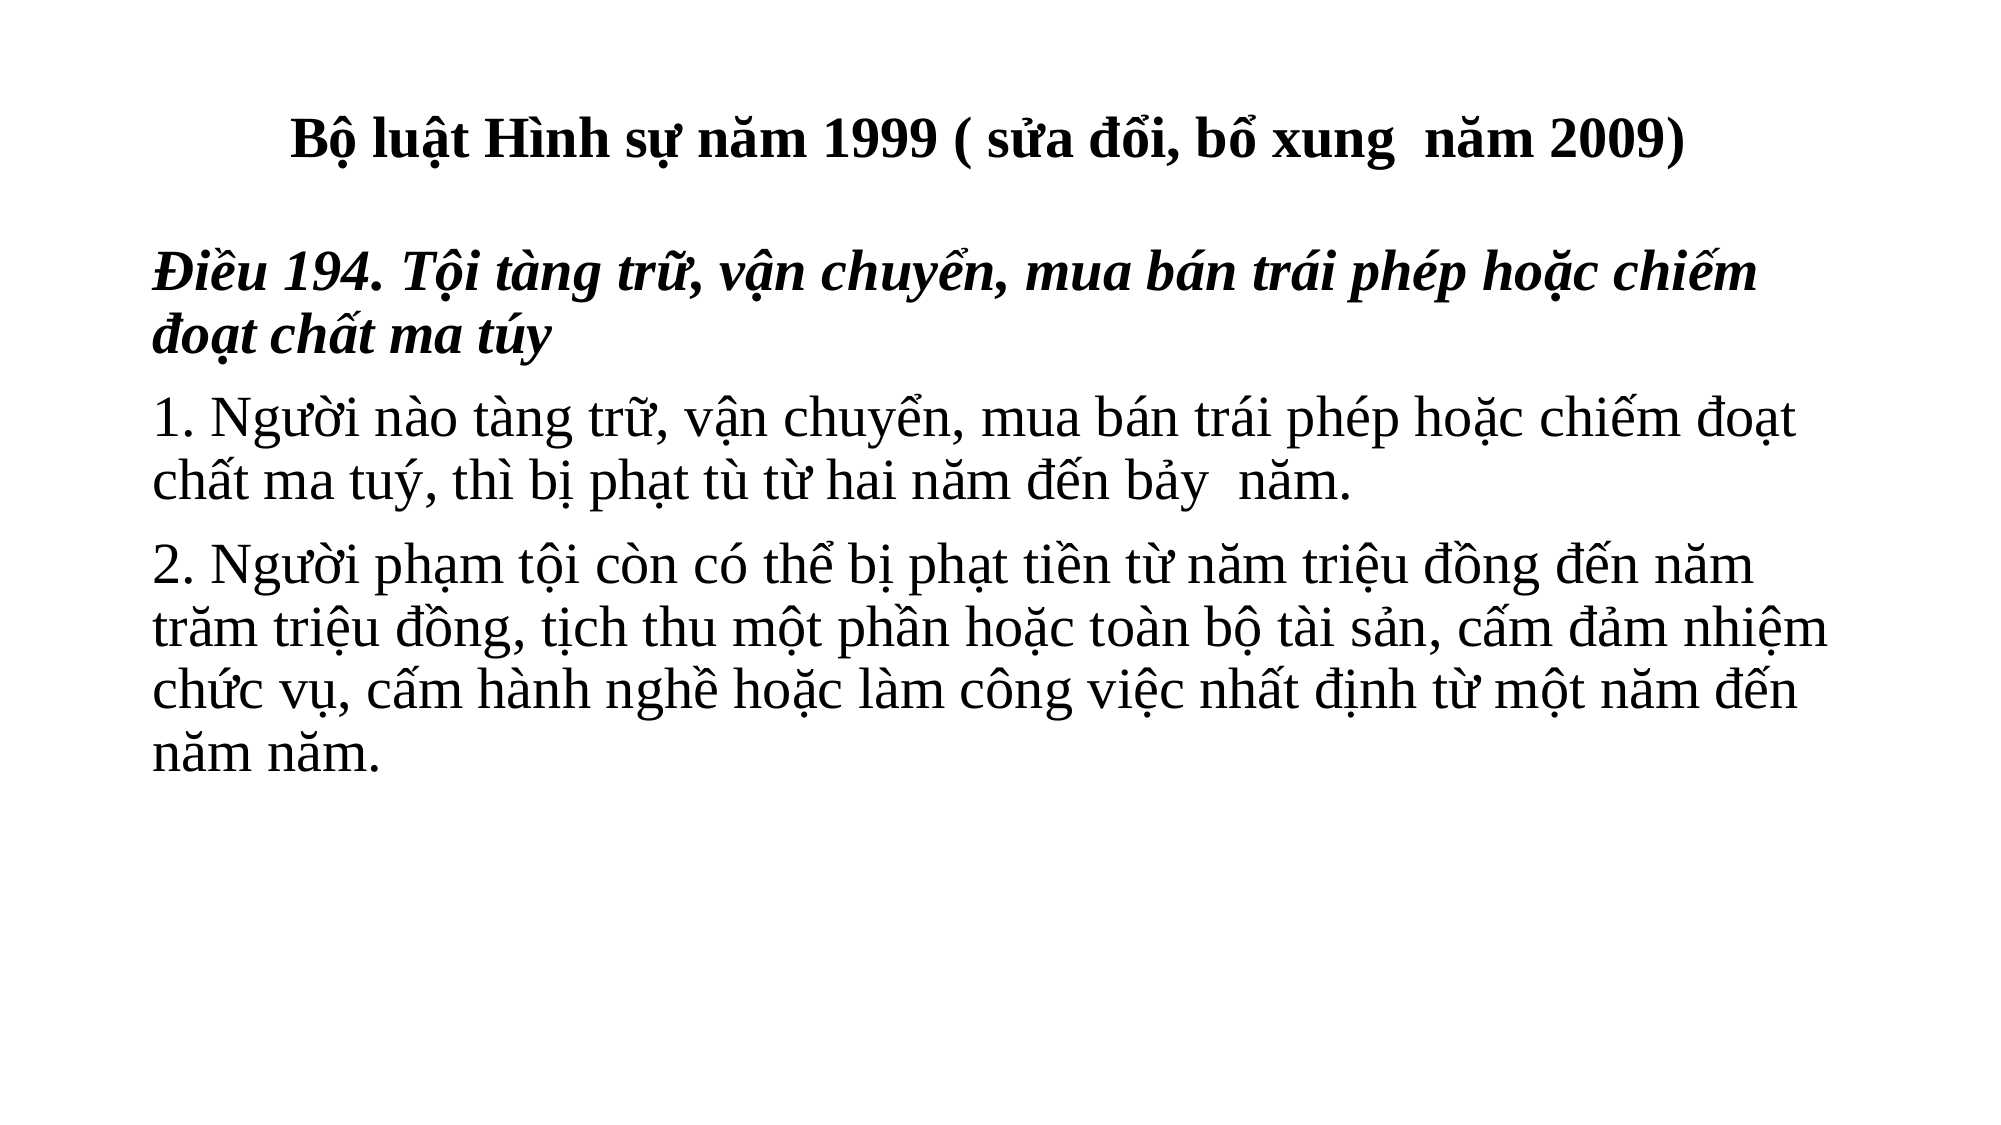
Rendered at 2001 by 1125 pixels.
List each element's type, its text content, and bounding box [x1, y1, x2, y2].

list Điều 194. Tội tàng trữ, vận chuyển, mua bán trái phép hoặc chiếm đoạt chất ma túy 1. Người nào tàng trữ, vận chuyển, mua bán trái phép hoặc chiếm đoạt chất ma tuý, thì bị phạt tù từ hai năm đến bảy năm. 2. Người phạm tội còn có thể bị phạt tiền từ năm triệu đồng đến năm trăm triệu đồng, tịch thu một phần hoặc toàn bộ tài sản, cấm đảm nhiệm chức vụ, cấm hành nghề hoặc làm công việc nhất định từ một năm đến năm năm. [137, 232, 1863, 947]
title Bộ luật Hình sự năm 1999 ( sửa đổi, bổ xung năm 2009) [275, 45, 1725, 232]
